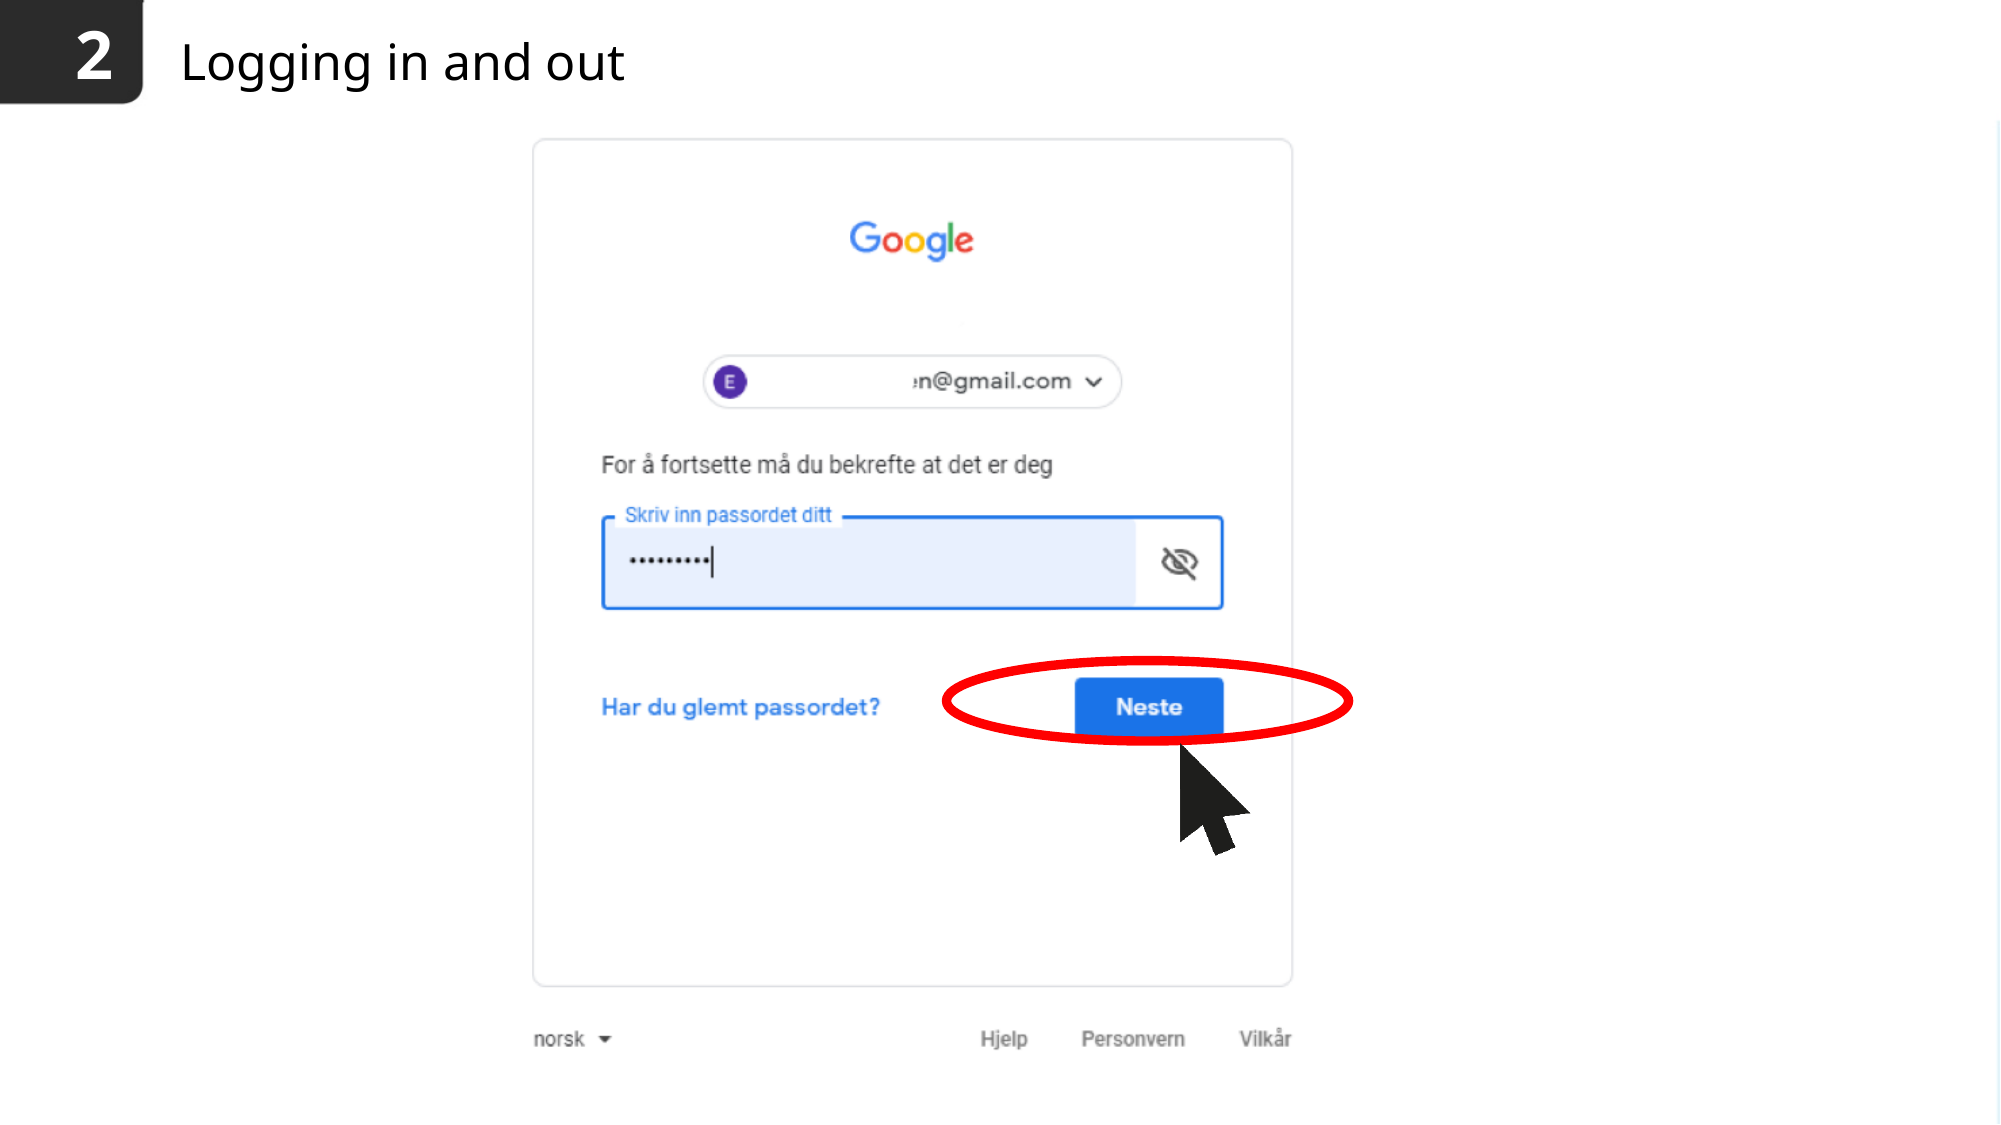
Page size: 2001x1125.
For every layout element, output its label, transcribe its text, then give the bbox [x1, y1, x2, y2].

text_box 2 [60, 20, 188, 95]
title Logging in and out [188, 34, 1864, 95]
picture [0, 0, 2000, 1124]
text_box [1309, 675, 1350, 726]
